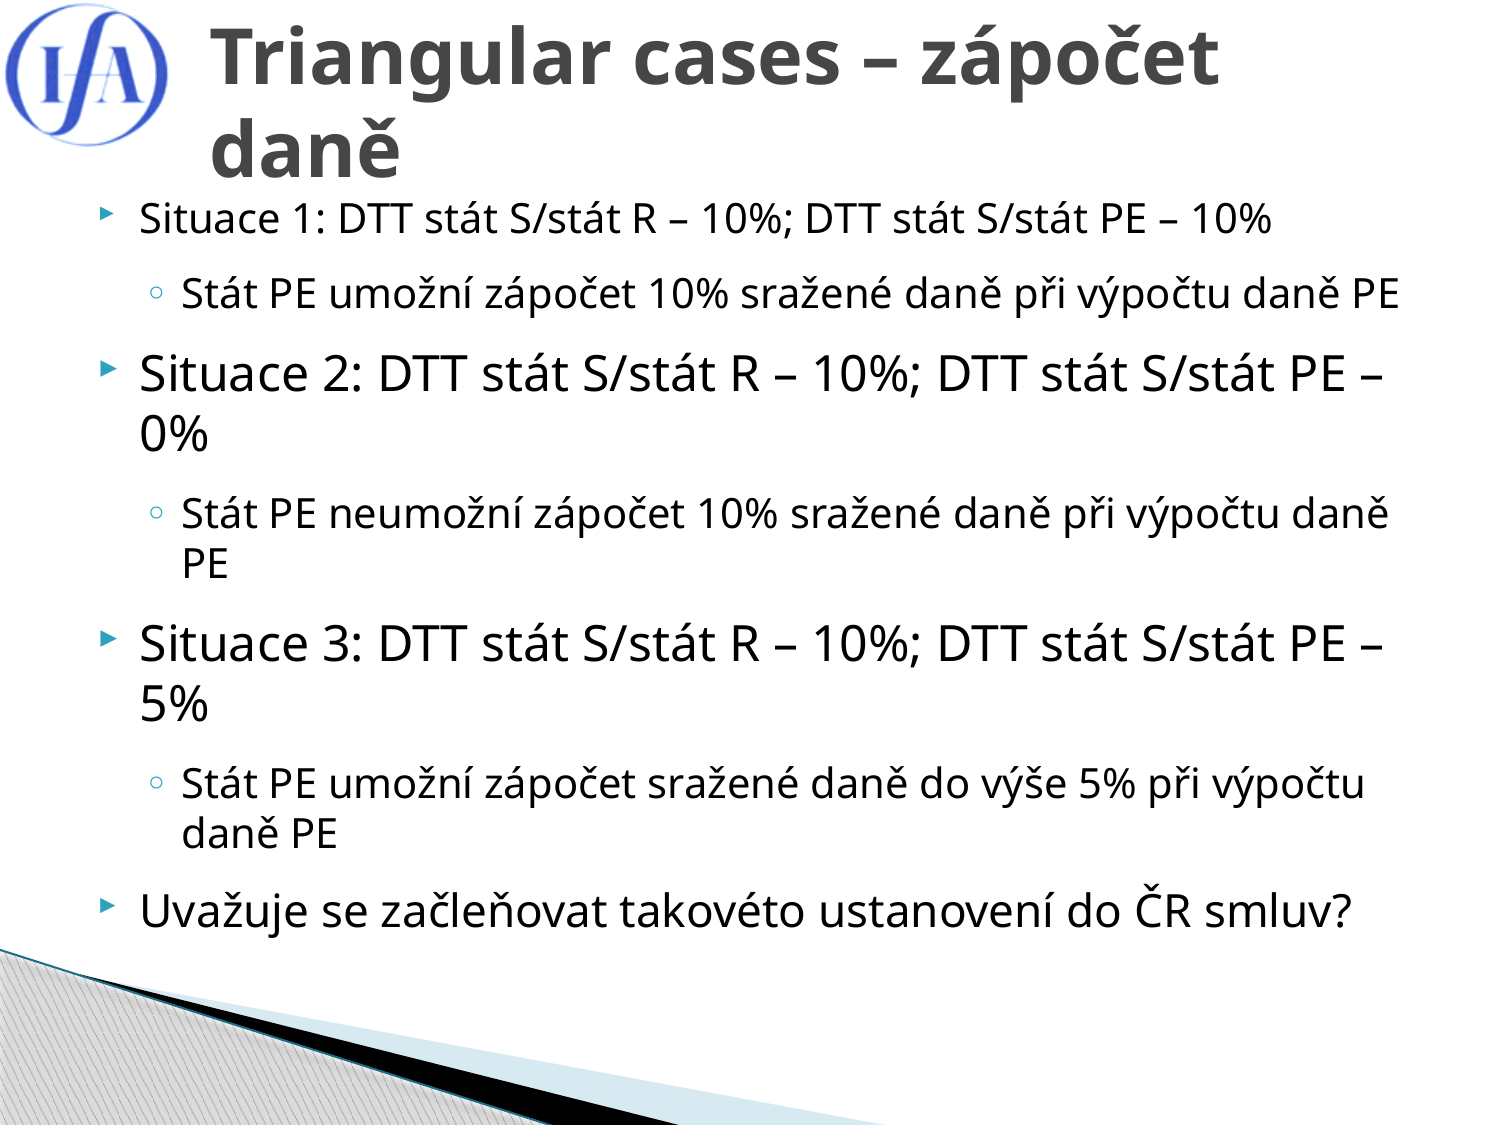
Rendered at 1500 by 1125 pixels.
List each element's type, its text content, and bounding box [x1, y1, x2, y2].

title Triangular cases – zápočet daně [194, 0, 1436, 201]
picture [0, 0, 172, 151]
list Situace 1: DTT stát S/stát R – 10%; DTT stát S/stát PE – 10% Stát PE umožní zápočet 10% sražené daně při výpočtu daně PE Situace 2: DTT stát S/stát R – 10%; DTT stát S/stát PE – 0% Stát PE neumožní zápočet 10% sražené daně při výpočtu daně PE Situace 3: DTT stát S/stát R – 10%; DTT stát S/stát PE – 5% Stát PE umožní zápočet sražené daně do výše 5% při výpočtu daně PE Uvažuje se začleňovat takovéto ustanovení do ČR smluv? [64, 184, 1447, 1059]
